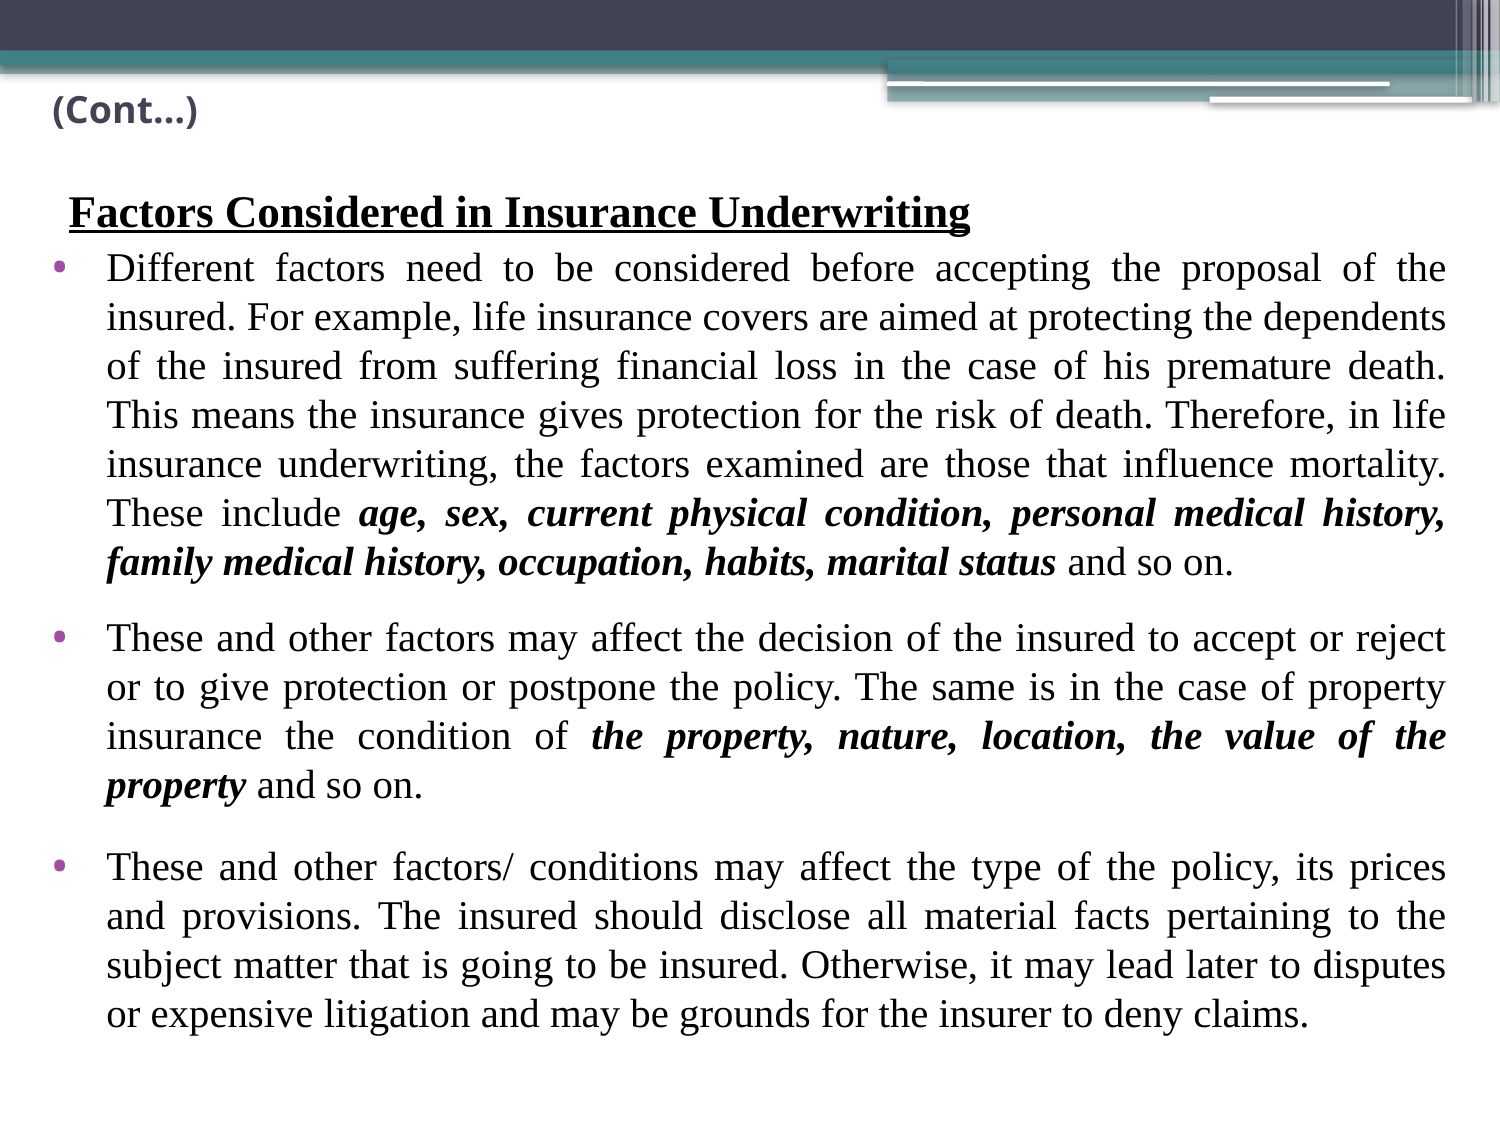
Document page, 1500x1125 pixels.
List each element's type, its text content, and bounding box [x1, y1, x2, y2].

title (Cont…) [37, 50, 1450, 168]
list Factors Considered in Insurance Underwriting Different factors need to be considered before accepting the proposal of the insured. For example, life insurance covers are aimed at protecting the dependents of the insured from suffering financial loss in the case of his premature death. This means the insurance gives protection for the risk of death. Therefore, in life insurance underwriting, the factors examined are those that influence mortality. These include age, sex, current physical condition, personal medical history, family medical history, occupation, habits, marital status and so on. These and other factors may affect the decision of the insured to accept or reject or to give protection or postpone the policy. The same is in the case of property insurance the condition of the property, nature, location, the value of the property and so on. These and other factors/ conditions may affect the type of the policy, its prices and provisions. The insured should disclose all material facts pertaining to the subject matter that is going to be insured. Otherwise, it may lead later to disputes or expensive litigation and may be grounds for the insurer to deny claims. [37, 174, 1463, 1075]
